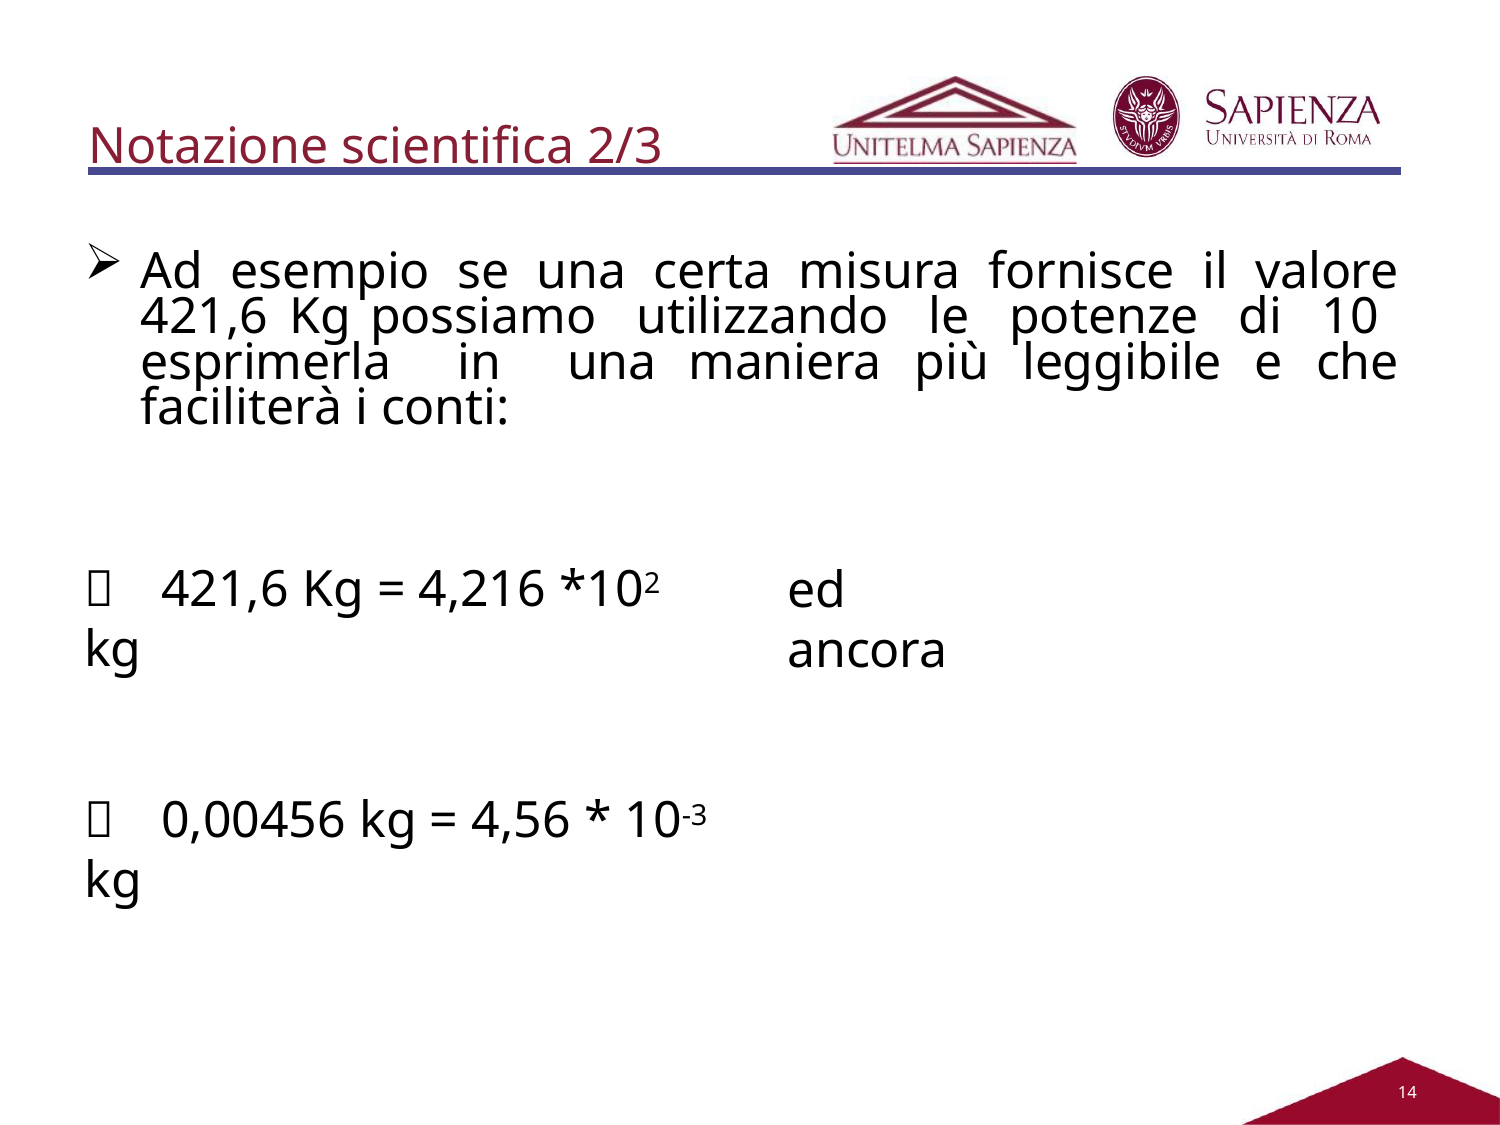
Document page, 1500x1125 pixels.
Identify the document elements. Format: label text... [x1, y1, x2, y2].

picture [832, 76, 1077, 113]
slide_number 11 [1393, 1081, 1422, 1125]
picture [1104, 66, 1414, 164]
text_box Notazione scientifica 2/3 Ad esempio se una certa misura fornisce il valore 421,6 Kg possiamo utilizzando le potenze di 10 esprimerla in una maniera più leggibile e che faciliterà i conti: [82, 113, 1400, 434]
text_box  0,00456 kg = 4,56 * 10-3 kg [82, 787, 772, 908]
text_box ed ancora [785, 557, 1001, 678]
text_box  421,6 Kg = 4,216 *102 kg [82, 556, 728, 676]
picture [1241, 1057, 1500, 1125]
